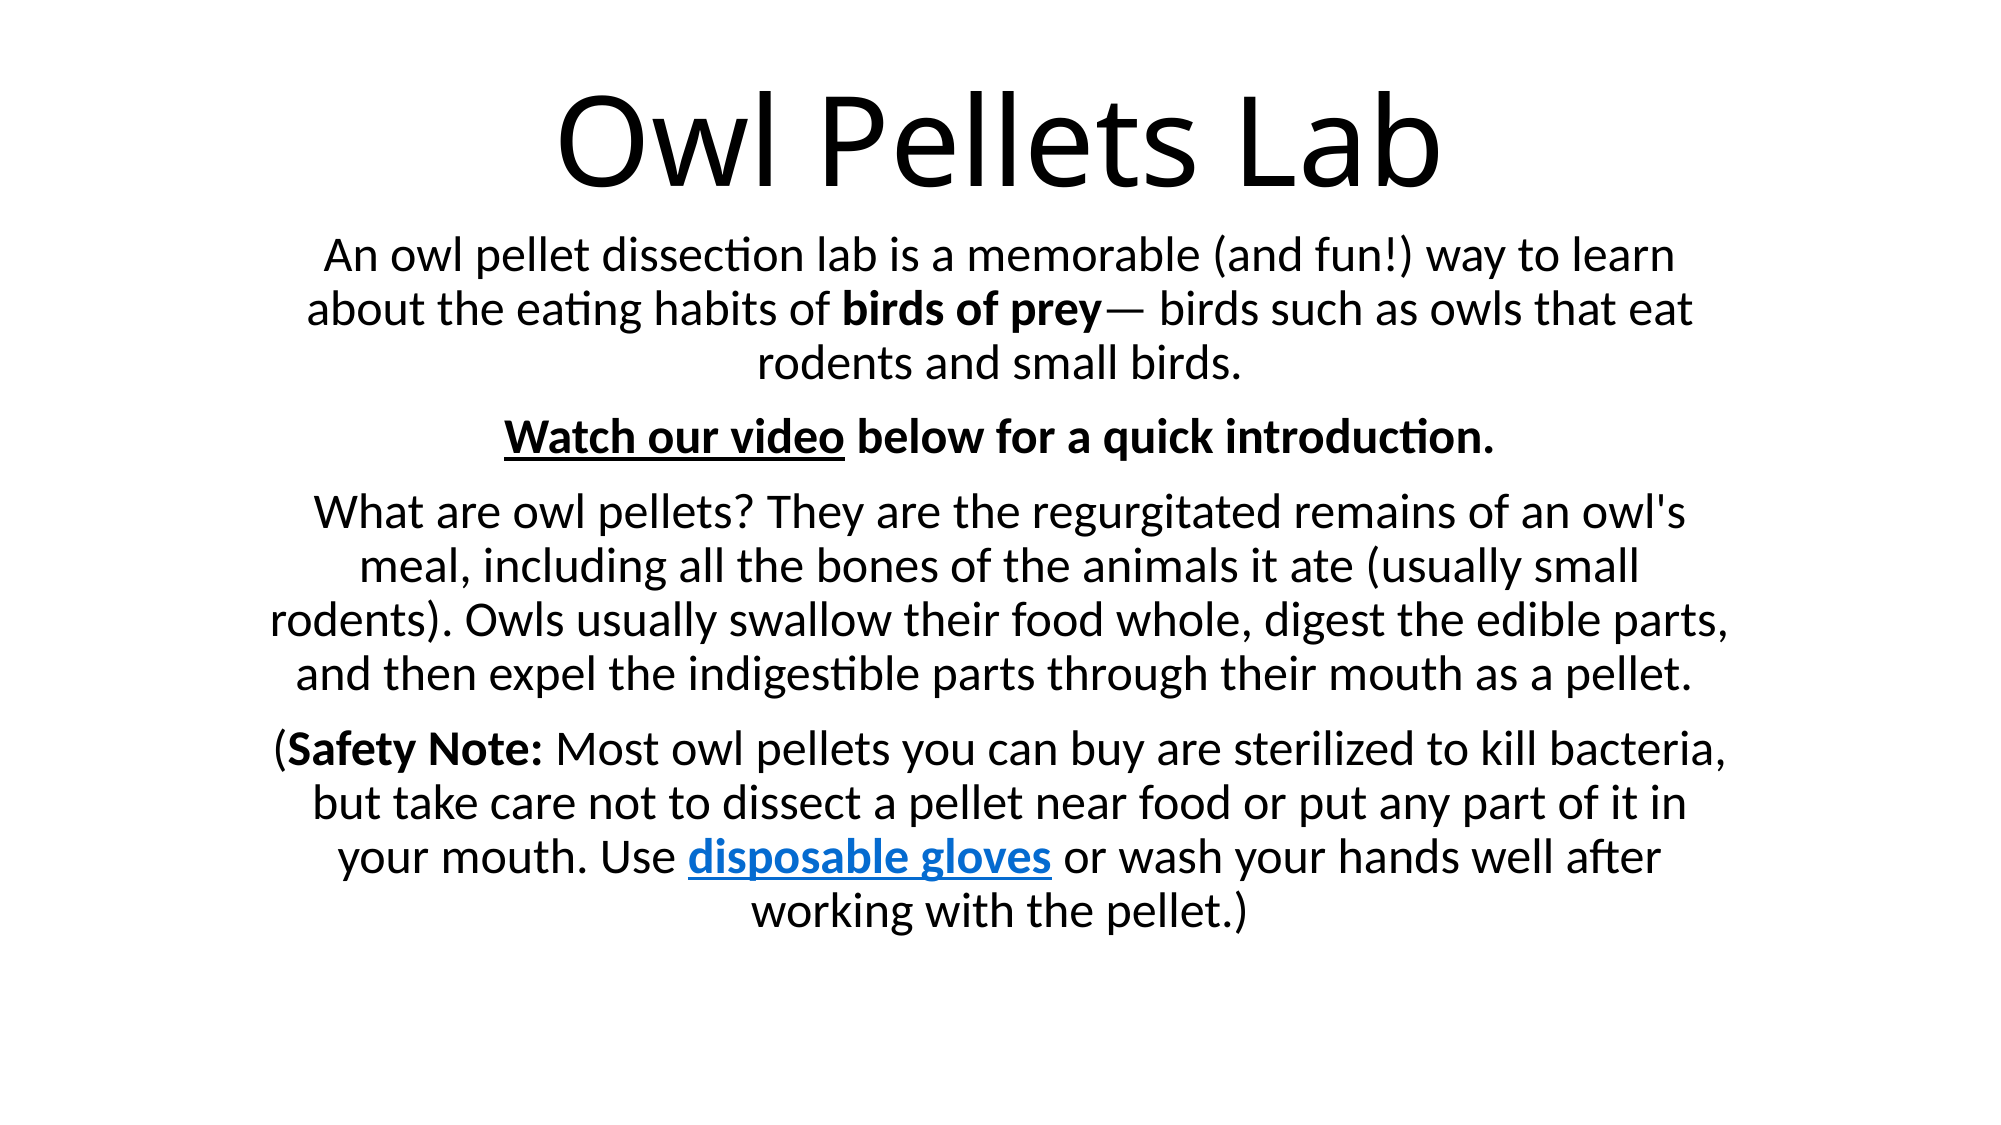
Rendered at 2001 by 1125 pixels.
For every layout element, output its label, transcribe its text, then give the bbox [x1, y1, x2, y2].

subtitle An owl pellet dissection lab is a memorable (and fun!) way to learn about the eating habits of birds of prey— birds such as owls that eat rodents and small birds. Watch our video below for a quick introduction. What are owl pellets? They are the regurgitated remains of an owl's meal, including all the bones of the animals it ate (usually small rodents). Owls usually swallow their food whole, digest the edible parts, and then expel the indigestible parts through their mouth as a pellet. (Safety Note: Most owl pellets you can buy are sterilized to kill bacteria, but take care not to dissect a pellet near food or put any part of it in your mouth. Use disposable gloves or wash your hands well after working with the pellet.) [249, 220, 1750, 960]
title Owl Pellets Lab [249, 0, 1750, 220]
